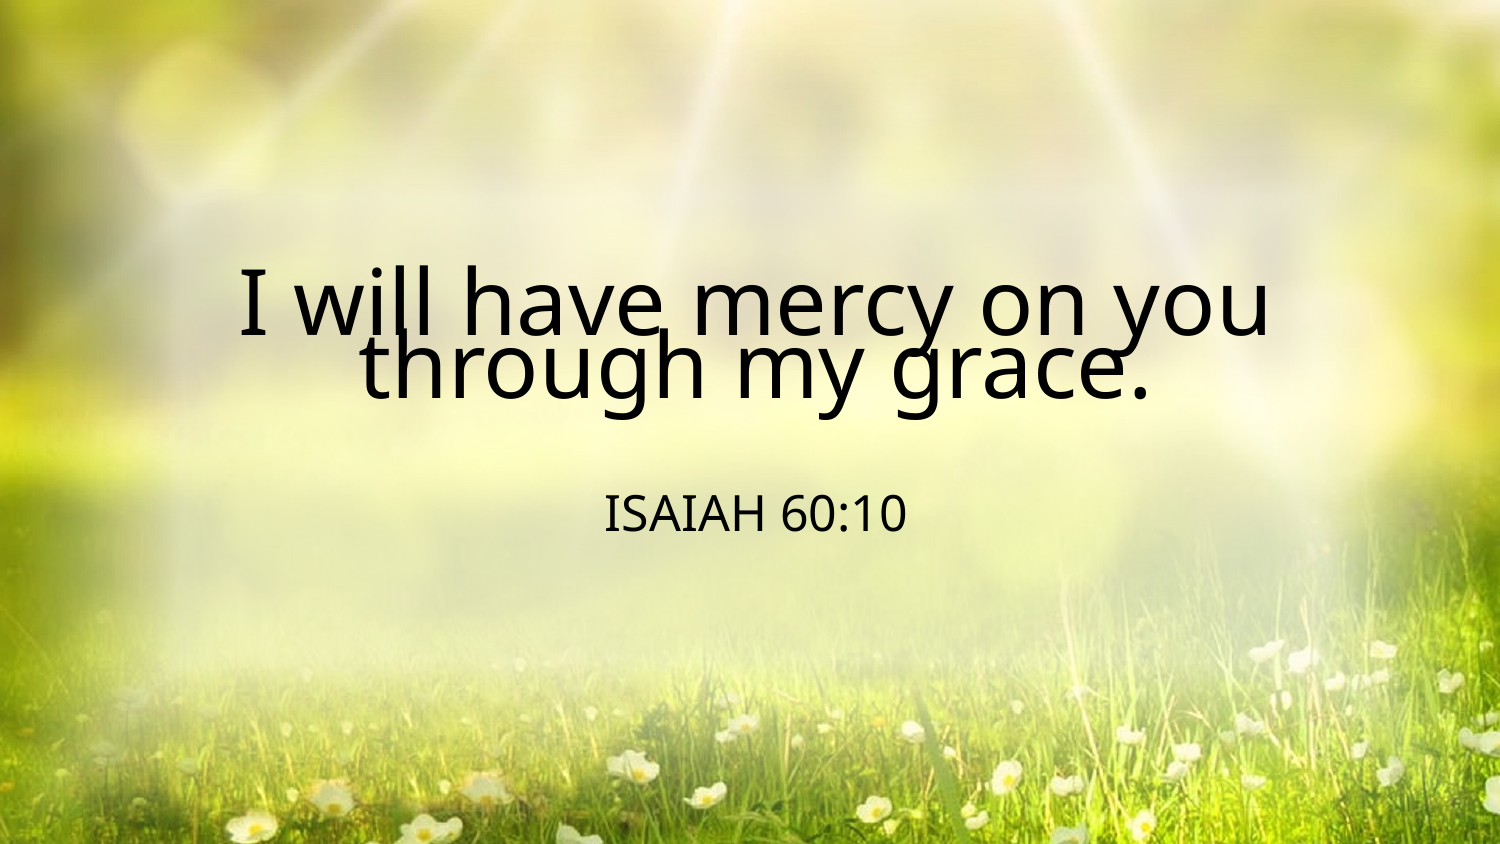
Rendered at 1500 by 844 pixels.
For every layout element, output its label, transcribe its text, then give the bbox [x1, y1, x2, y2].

text_box I will have mercy on you through my grace. ISAIAH 60:10 [87, 284, 1425, 612]
picture [0, 0, 1500, 844]
